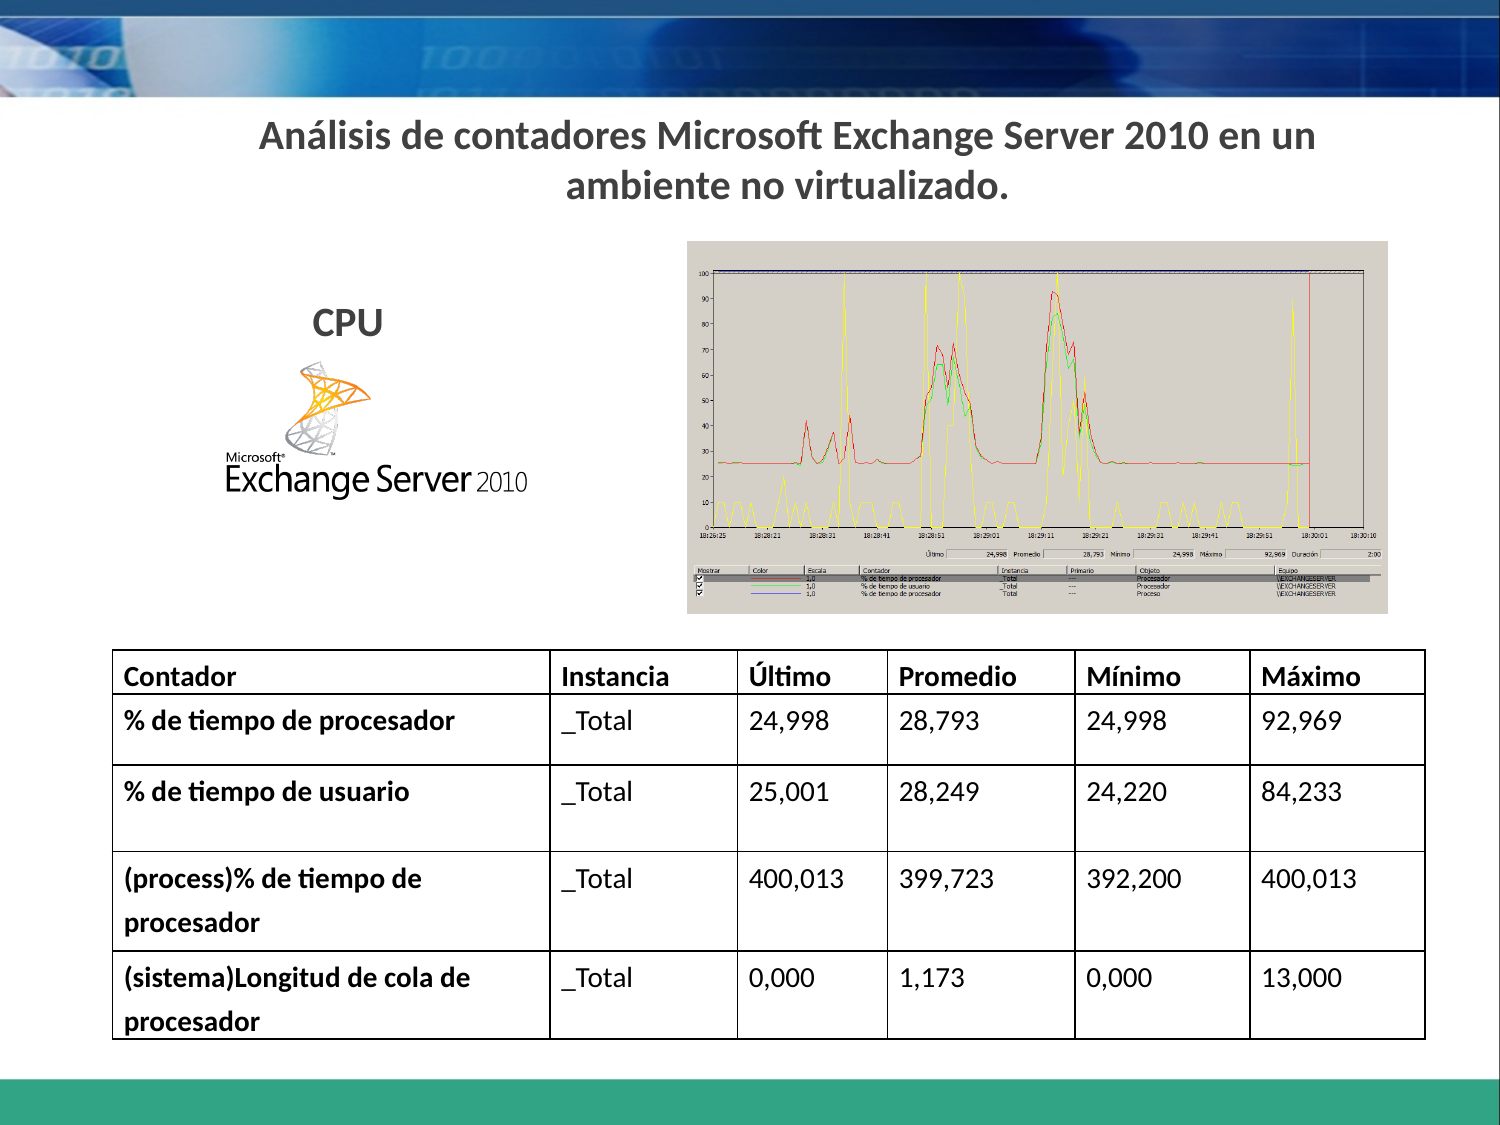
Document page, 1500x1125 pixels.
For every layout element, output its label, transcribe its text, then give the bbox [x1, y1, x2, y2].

table_cell 24,220 [1076, 766, 1249, 851]
table_cell % de tiempo de usuario [113, 766, 549, 851]
table_header Mínimo [1076, 651, 1249, 693]
table_cell % de tiempo de procesador [113, 695, 549, 764]
table_cell 28,249 [888, 766, 1074, 851]
table_header Instancia [551, 651, 737, 693]
text_box CPU [199, 287, 497, 356]
table_cell 399,723 [888, 852, 1074, 950]
table_cell 0,000 [738, 952, 887, 1038]
table_cell 84,233 [1251, 766, 1424, 851]
table_cell _Total [551, 766, 737, 851]
table_cell 392,200 [1076, 852, 1249, 950]
table_cell _Total [551, 952, 737, 1038]
table_header Contador [113, 651, 549, 693]
table_cell _Total [551, 852, 737, 950]
table_cell 25,001 [738, 766, 887, 851]
table_cell 1,173 [888, 952, 1074, 1038]
table_cell 24,998 [1076, 695, 1249, 764]
table_cell 400,013 [1251, 852, 1424, 950]
table_cell 400,013 [738, 852, 887, 950]
table_cell 24,998 [738, 695, 887, 764]
table_cell 0,000 [1076, 952, 1249, 1038]
table_header Promedio [888, 651, 1074, 693]
table_header Máximo [1251, 651, 1424, 693]
table_cell 28,793 [888, 695, 1074, 764]
table_cell 13,000 [1251, 952, 1424, 1038]
table_header Último [738, 651, 887, 693]
table_cell 92,969 [1251, 695, 1424, 764]
table_cell _Total [551, 695, 737, 764]
table_cell (sistema)Longitud de cola de procesador [113, 952, 549, 1038]
table_cell (process)% de tiempo de procesador [113, 852, 549, 950]
picture [0, 0, 1500, 1125]
text_box Análisis de contadores Microsoft Exchange Server 2010 en un ambiente no virtualizado. [163, 99, 1338, 213]
